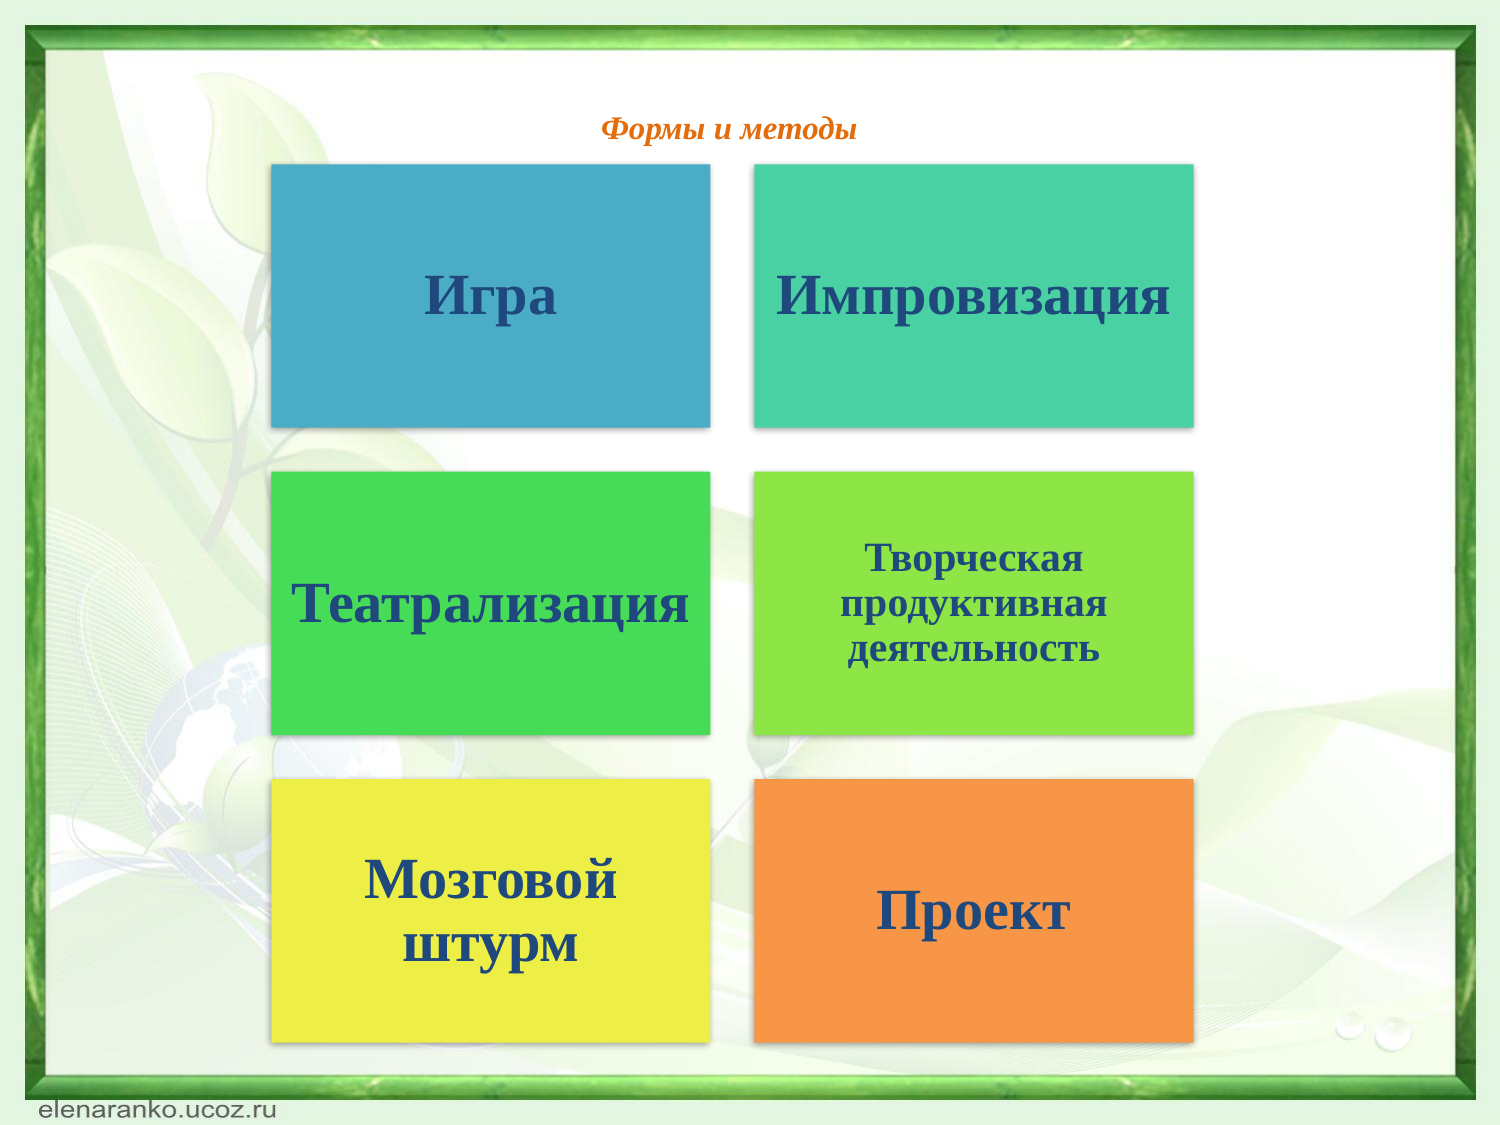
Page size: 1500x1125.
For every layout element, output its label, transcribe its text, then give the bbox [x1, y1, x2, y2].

title Формы и методы [58, 58, 1409, 162]
picture [0, 0, 1500, 1125]
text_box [46, 163, 1419, 1044]
